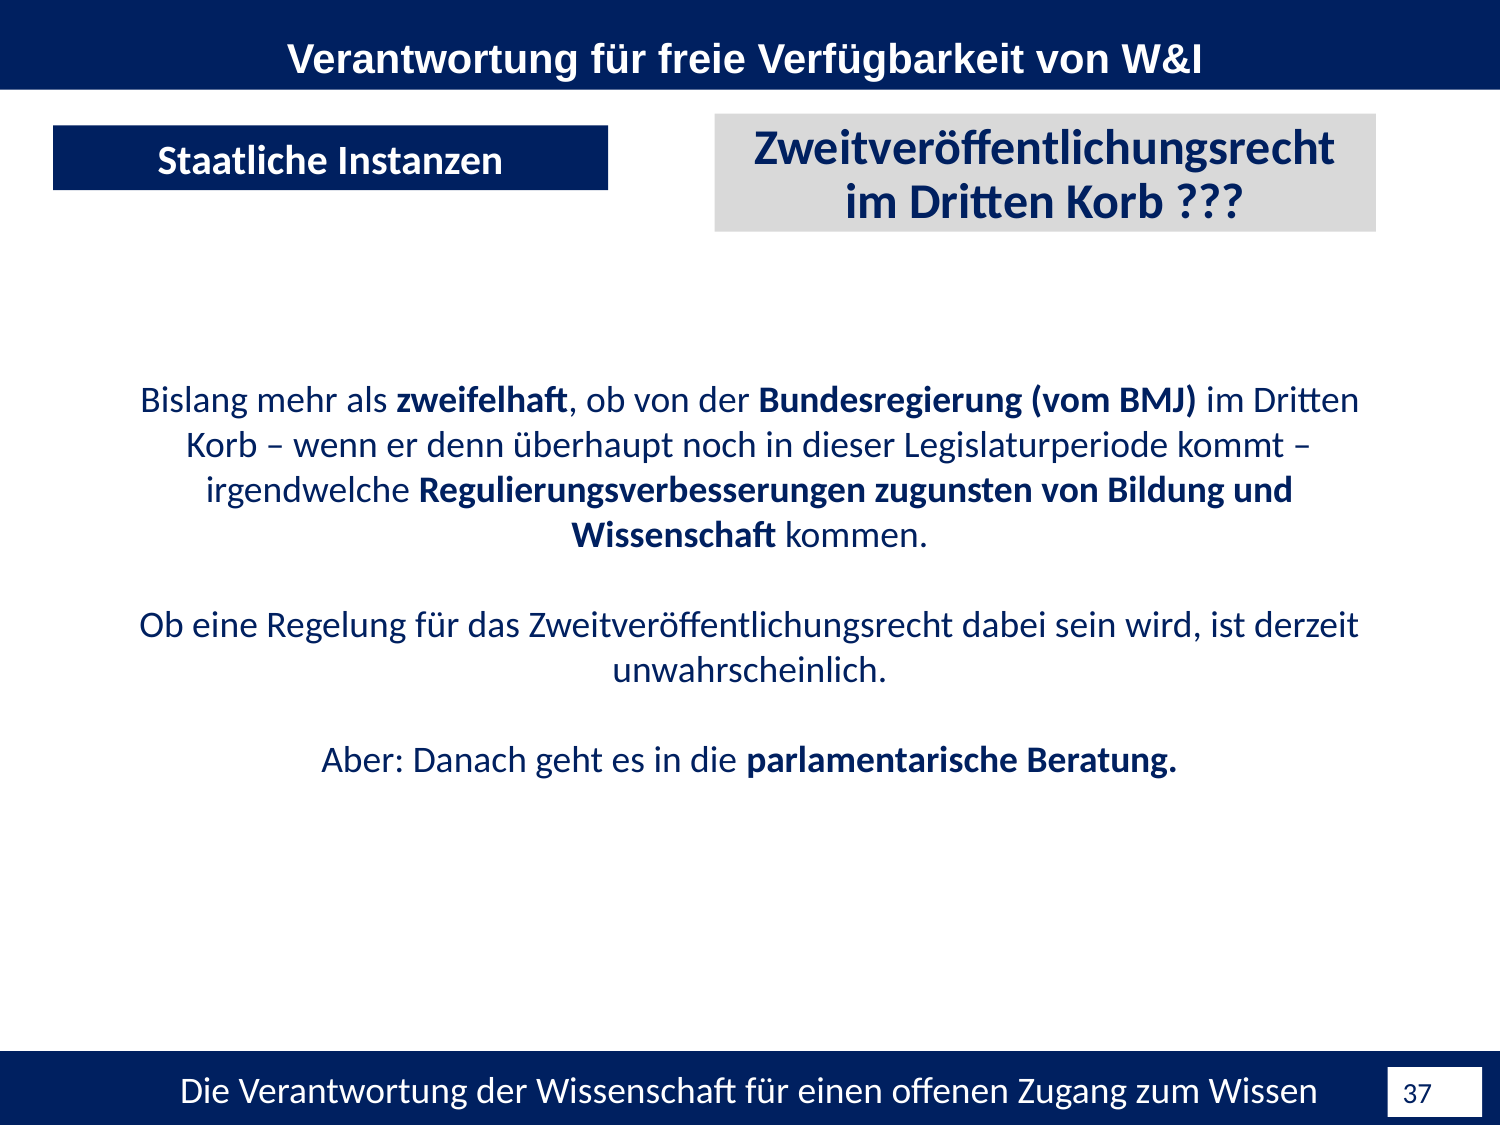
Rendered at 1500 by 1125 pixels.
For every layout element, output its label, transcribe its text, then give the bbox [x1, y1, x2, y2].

text_box Bislang mehr als zweifelhaft, ob von der Bundesregierung (vom BMJ) im Dritten Korb – wenn er denn überhaupt noch in dieser Legislaturperiode kommt – irgendwelche Regulierungsverbesserungen zugunsten von Bildung und Wissenschaft kommen. Ob eine Regelung für das Zweitveröffentlichungsrecht dabei sein wird, ist derzeit unwahrscheinlich. Aber: Danach geht es in die parlamentarische Beratung. [123, 367, 1376, 833]
text_box Staatliche Instanzen [53, 125, 609, 191]
text_box Verantwortung für freie Verfügbarkeit von W&I [0, 0, 1500, 90]
text_box Zweitveröffentlichungsrecht im Dritten Korb ??? [714, 113, 1376, 232]
